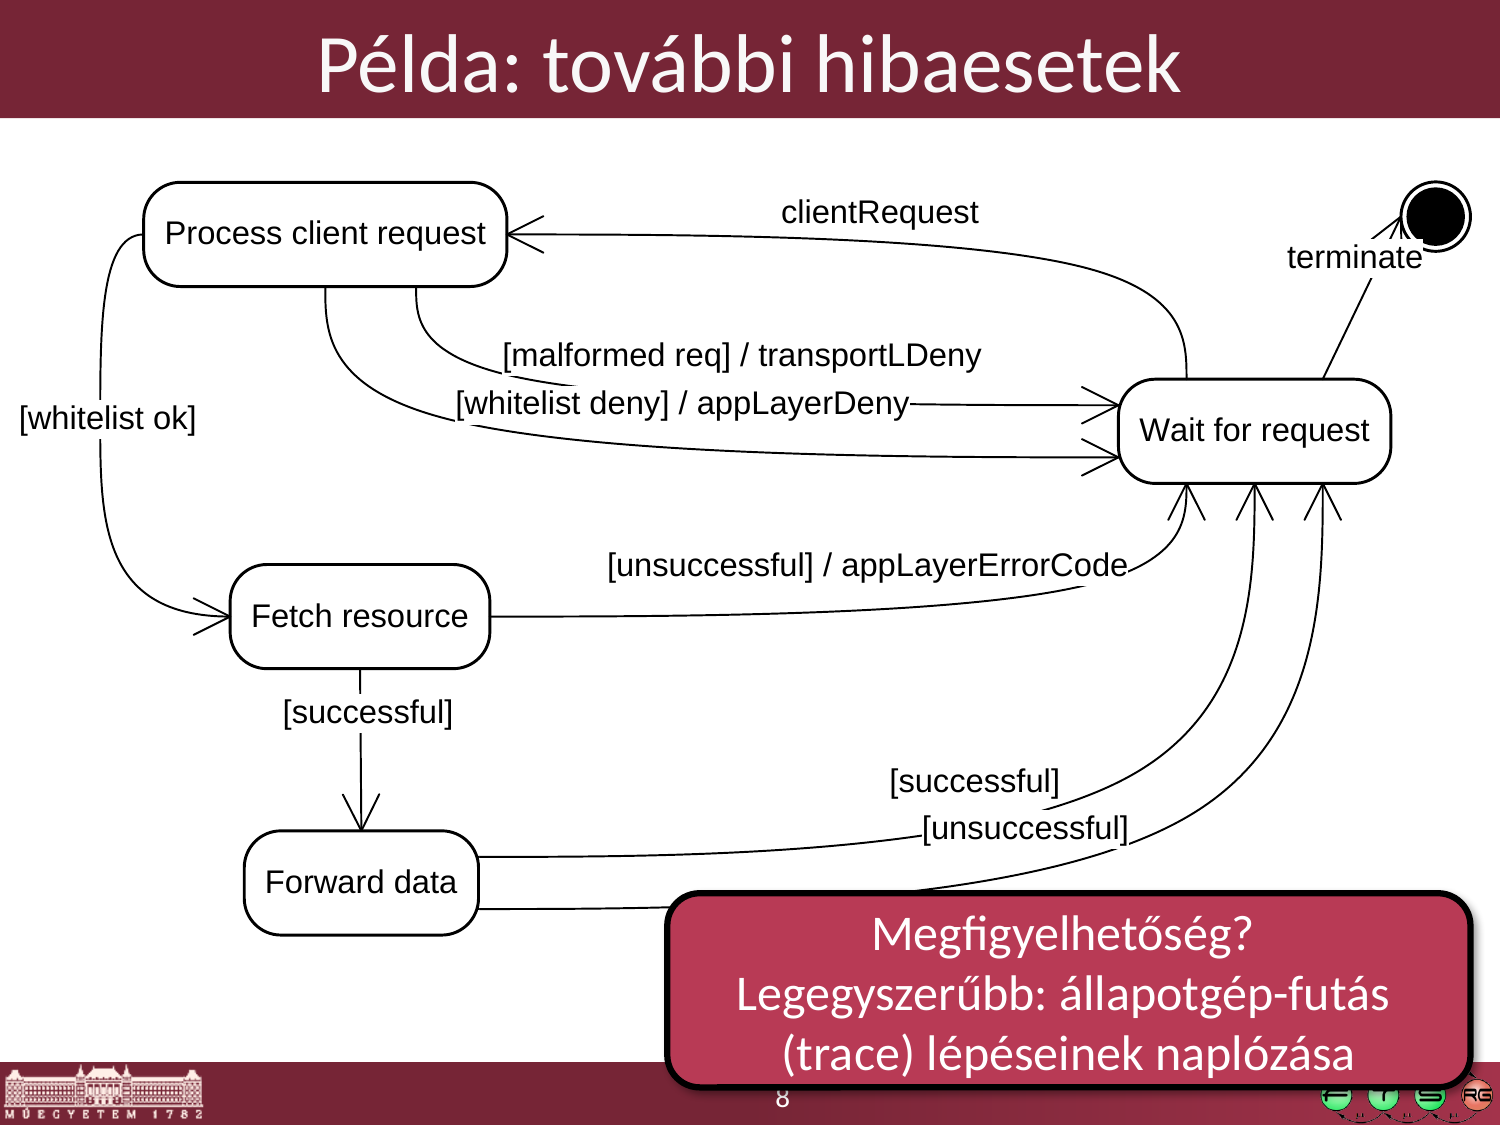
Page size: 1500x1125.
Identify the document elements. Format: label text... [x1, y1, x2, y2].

text_box Megfigyelhetőség? Legegyszerűbb: állapotgép-futás (trace) lépéseinek naplózása [665, 950, 1473, 1090]
title Példa: további hibaesetek [0, 0, 1500, 119]
picture [1318, 1065, 1494, 1125]
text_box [13, 175, 1477, 942]
picture [0, 1063, 209, 1123]
